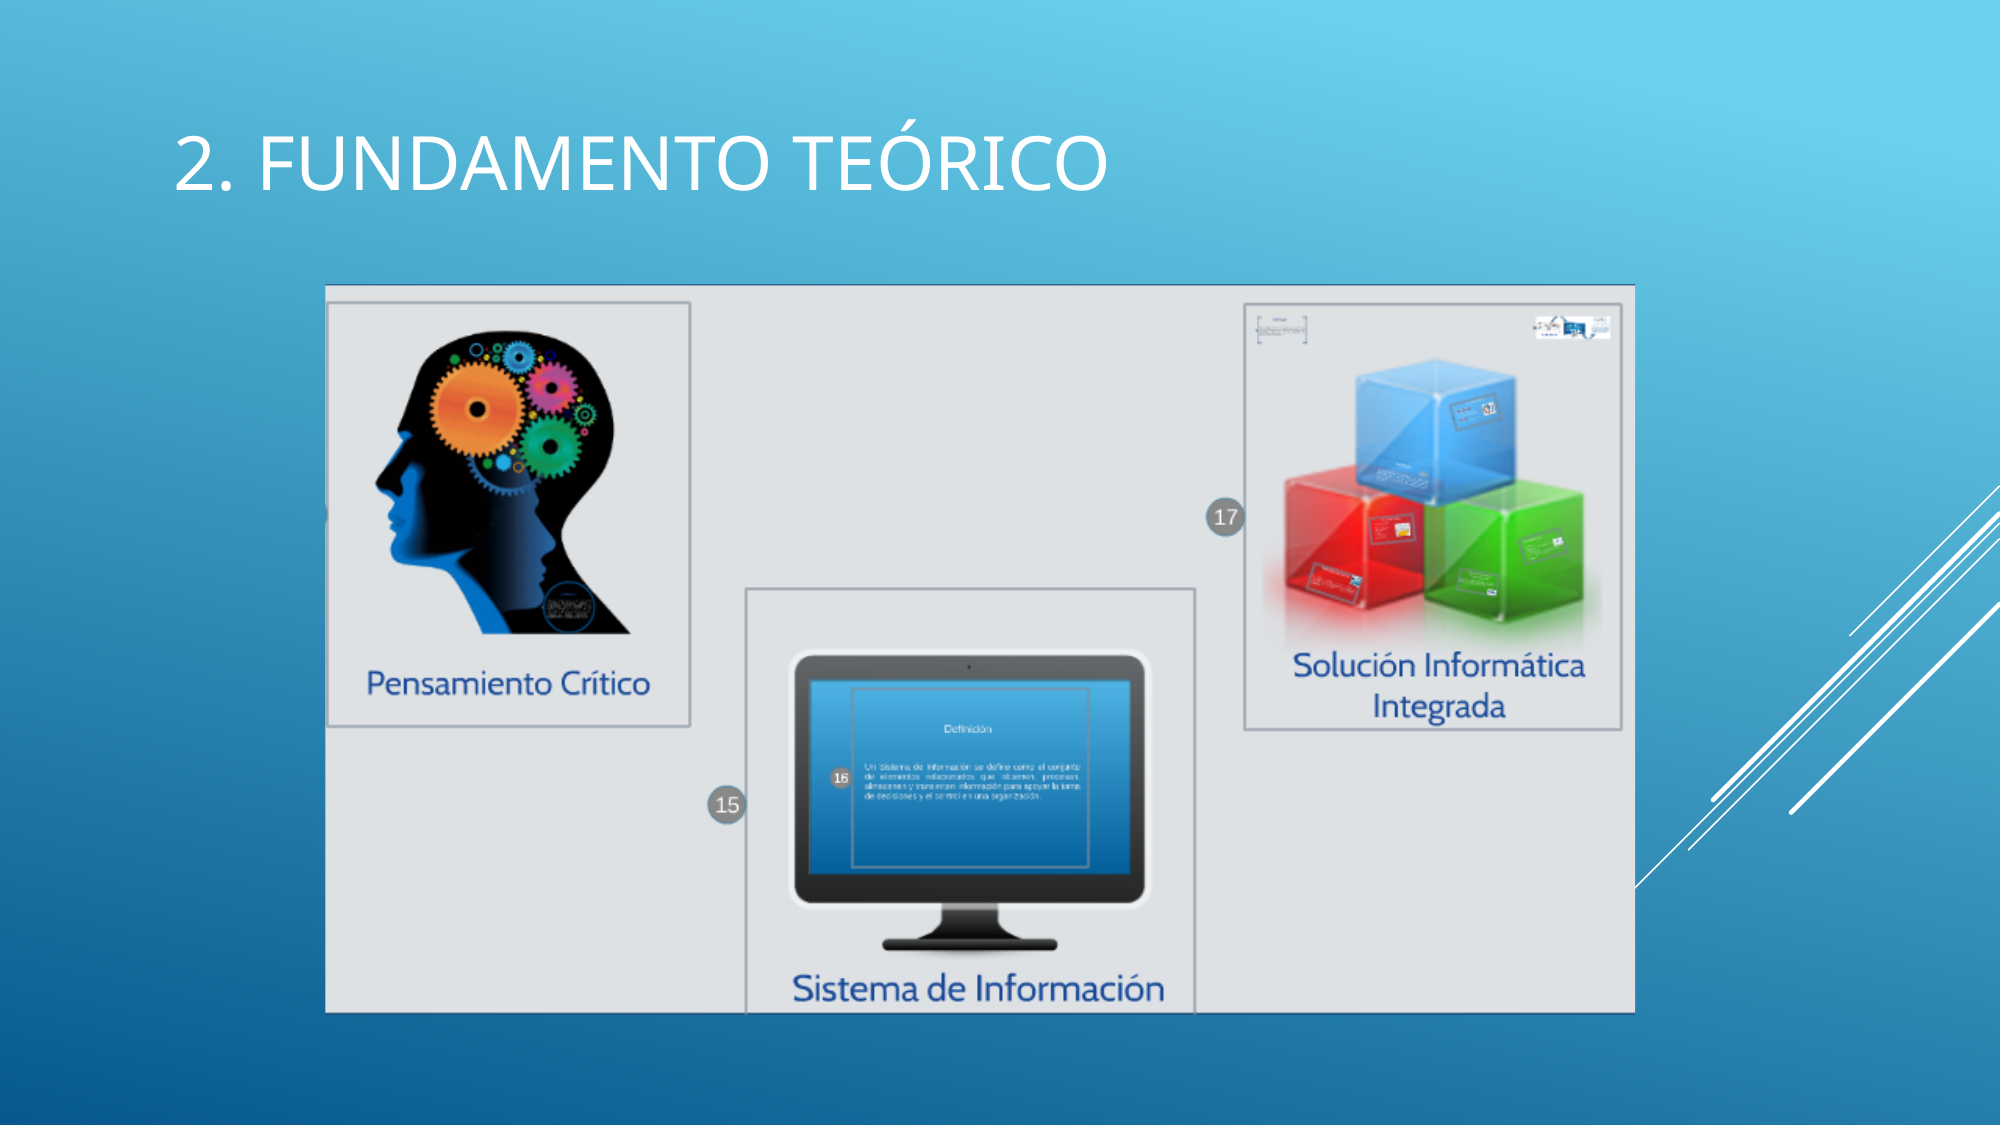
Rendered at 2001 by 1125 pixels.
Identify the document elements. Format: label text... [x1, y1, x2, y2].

title 2. FUNDAMENTO TEÓRICO [158, 36, 1559, 284]
picture [325, 283, 1636, 1016]
